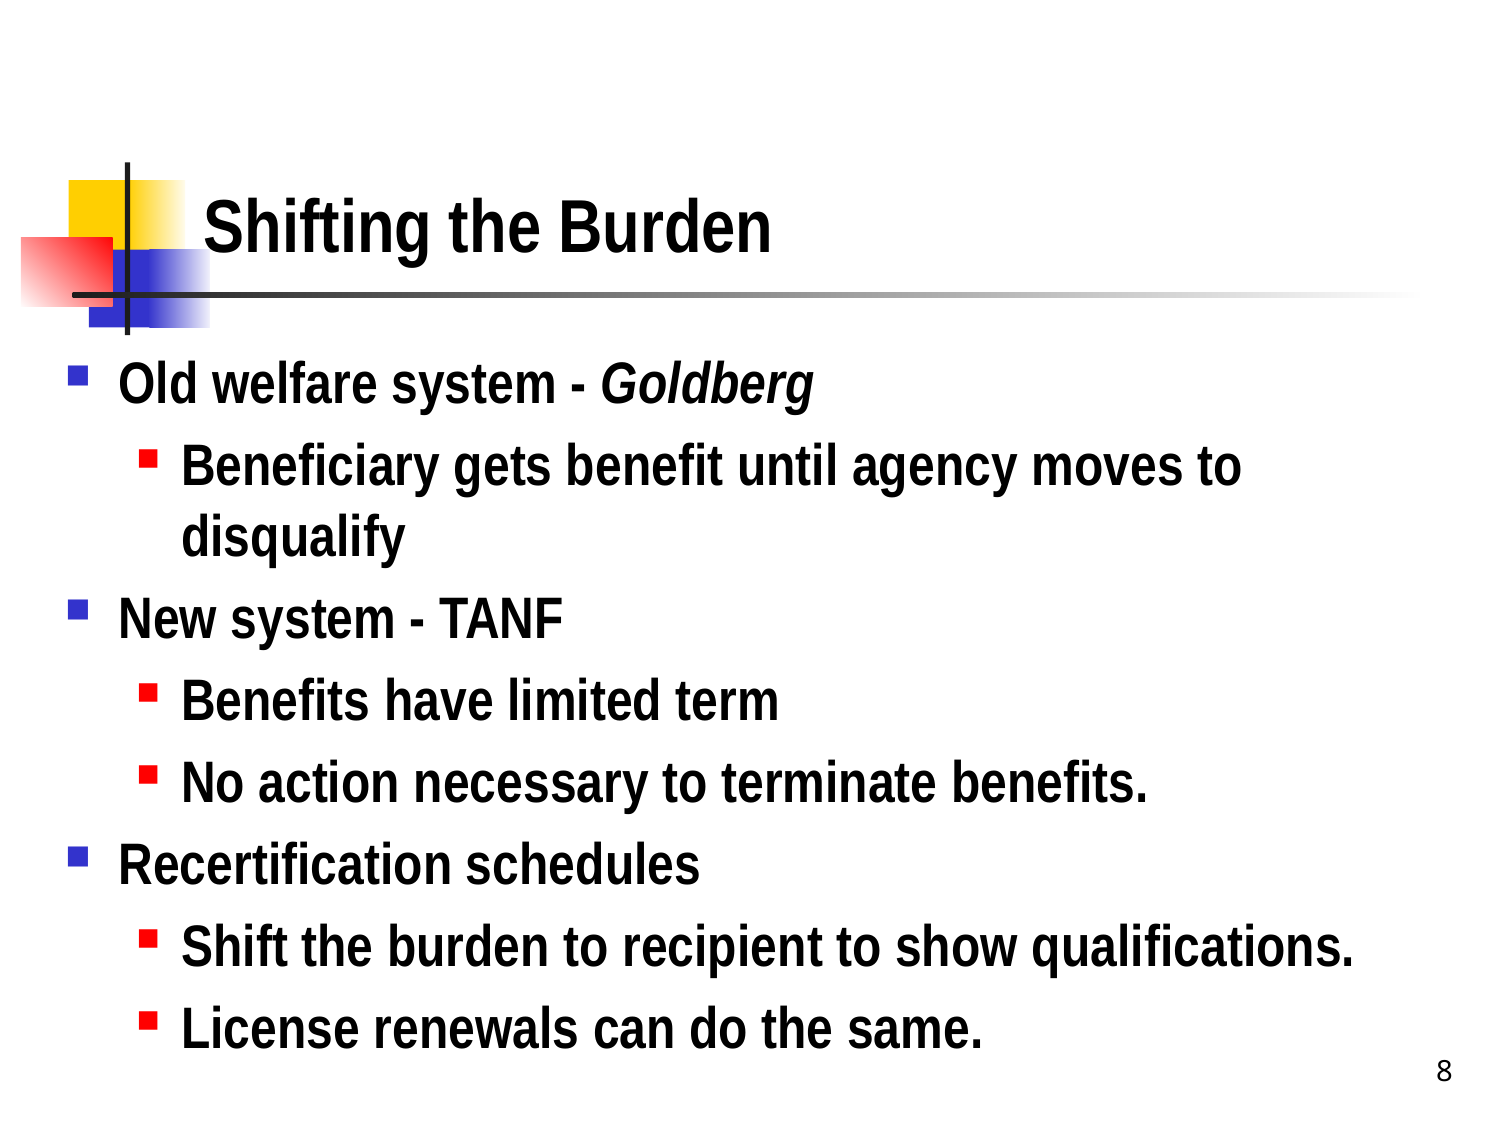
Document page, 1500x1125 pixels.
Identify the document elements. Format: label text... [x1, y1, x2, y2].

list Old welfare system - Goldberg Beneficiary gets benefit until agency moves to disqualify New system - TANF Benefits have limited term No action necessary to terminate benefits. Recertification schedules Shift the burden to recipient to show qualifications. License renewals can do the same. [50, 337, 1450, 1075]
slide_number 8 [1155, 1024, 1468, 1100]
title Shifting the Burden [188, 35, 1468, 275]
